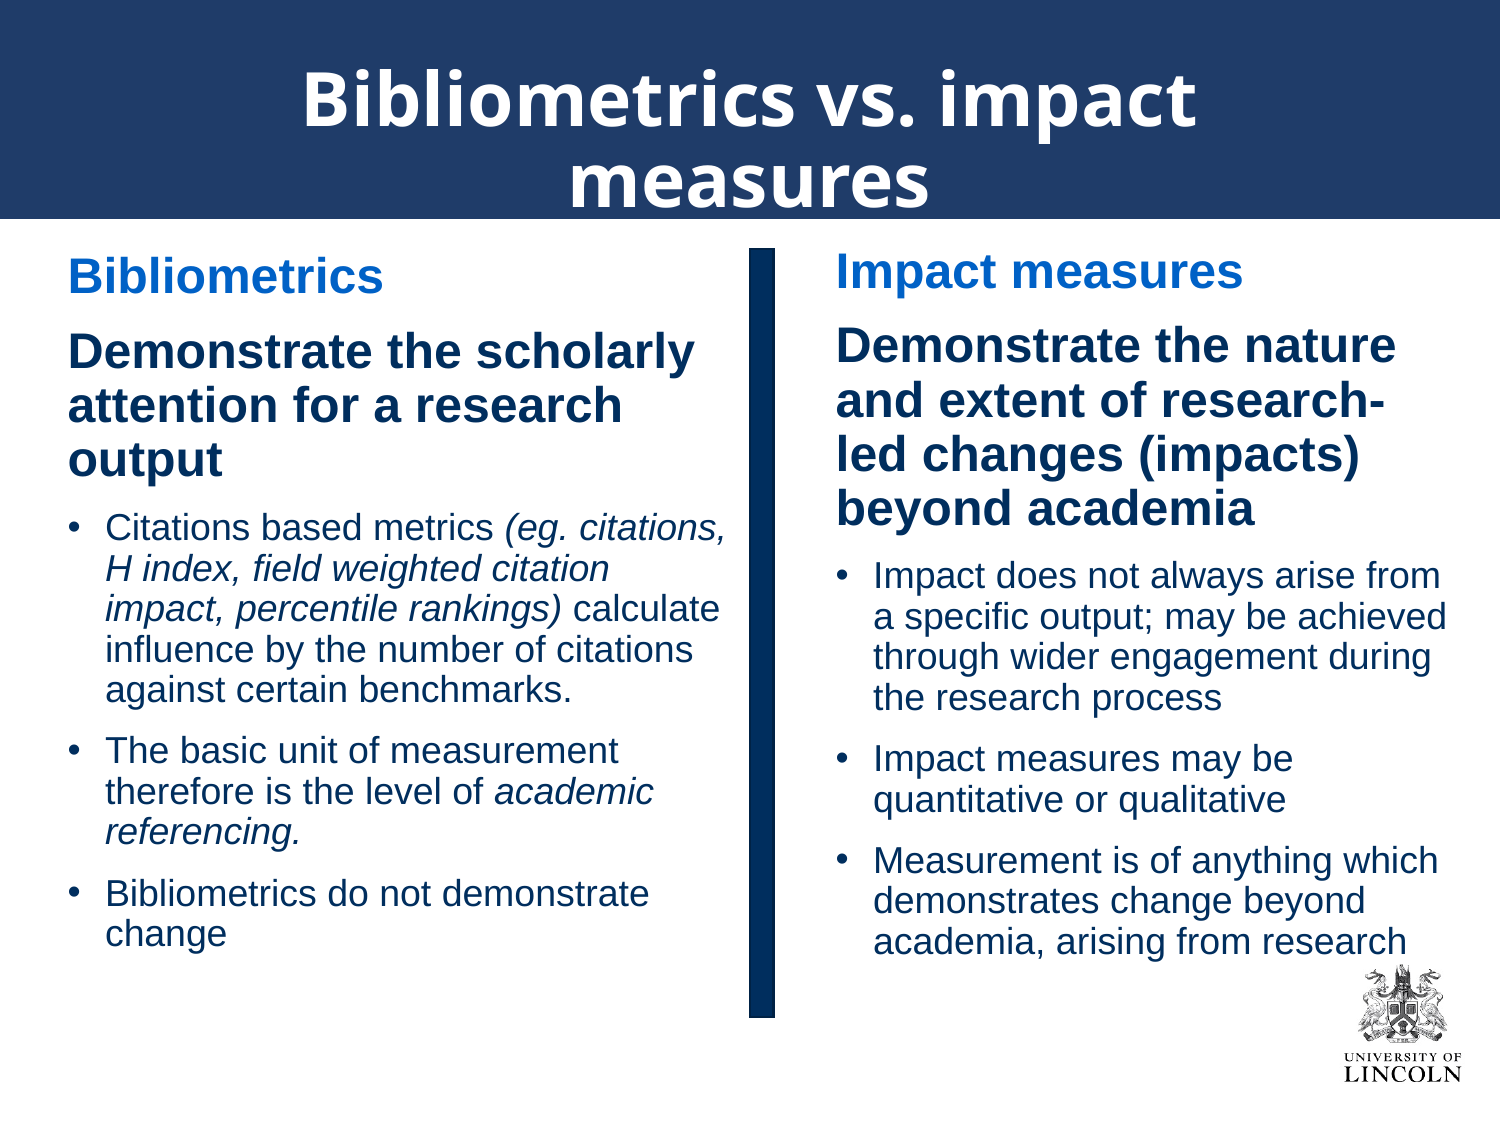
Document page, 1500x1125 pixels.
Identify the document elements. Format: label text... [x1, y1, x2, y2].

list Impact measures Demonstrate the nature and extent of research-led changes (impacts) beyond academia Impact does not always arise from a specific output; may be achieved through wider engagement during the research process Impact measures may be quantitative or qualitative Measurement is of anything which demonstrates change beyond academia, arising from research [820, 237, 1471, 1029]
text_box [749, 248, 775, 1018]
picture [1324, 946, 1478, 1100]
list Bibliometrics Demonstrate the scholarly attention for a research output Citations based metrics (eg. citations, H index, field weighted citation impact, percentile rankings) calculate influence by the number of citations against certain benchmarks. The basic unit of measurement therefore is the level of academic referencing. Bibliometrics do not demonstrate change [52, 243, 750, 1047]
title Bibliometrics vs. impact measures [112, 54, 1388, 209]
